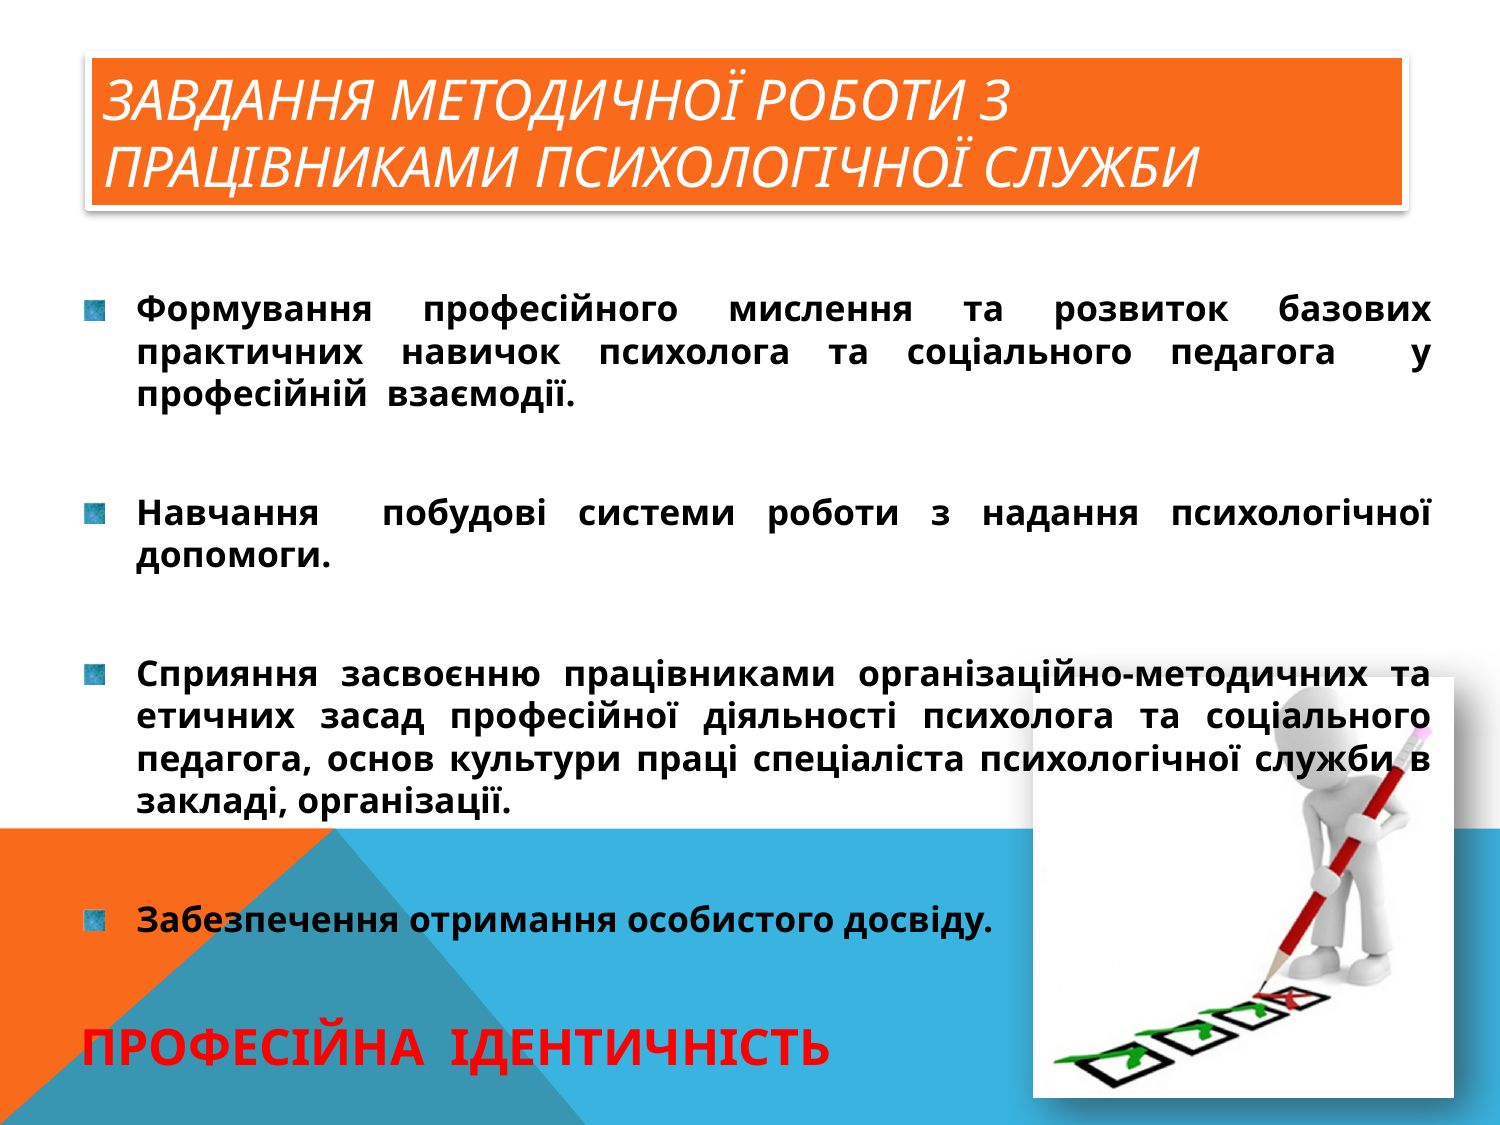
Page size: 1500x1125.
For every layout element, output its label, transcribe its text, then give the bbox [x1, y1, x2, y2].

list Формування професійного мислення та розвиток базових практичних навичок психолога та соціального педагога у професійній взаємодії. Навчання побудові системи роботи з надання психологічної допомоги. Сприяння засвоєнню працівниками організаційно-методичних та етичних засад професійної діяльності психолога та соціального педагога, основ культури праці спеціаліста психологічної служби в закладі, організації. Забезпечення отримання особистого досвіду. ПРОФЕСІЙНА ІДЕНТИЧНІСТЬ [64, 278, 1447, 787]
picture [79, 905, 105, 931]
picture [79, 498, 105, 524]
text_box Завдання методичної роботи з працівниками психологічної служби [85, 51, 1409, 211]
picture [79, 295, 105, 321]
picture [79, 659, 105, 685]
picture [1033, 676, 1454, 1098]
